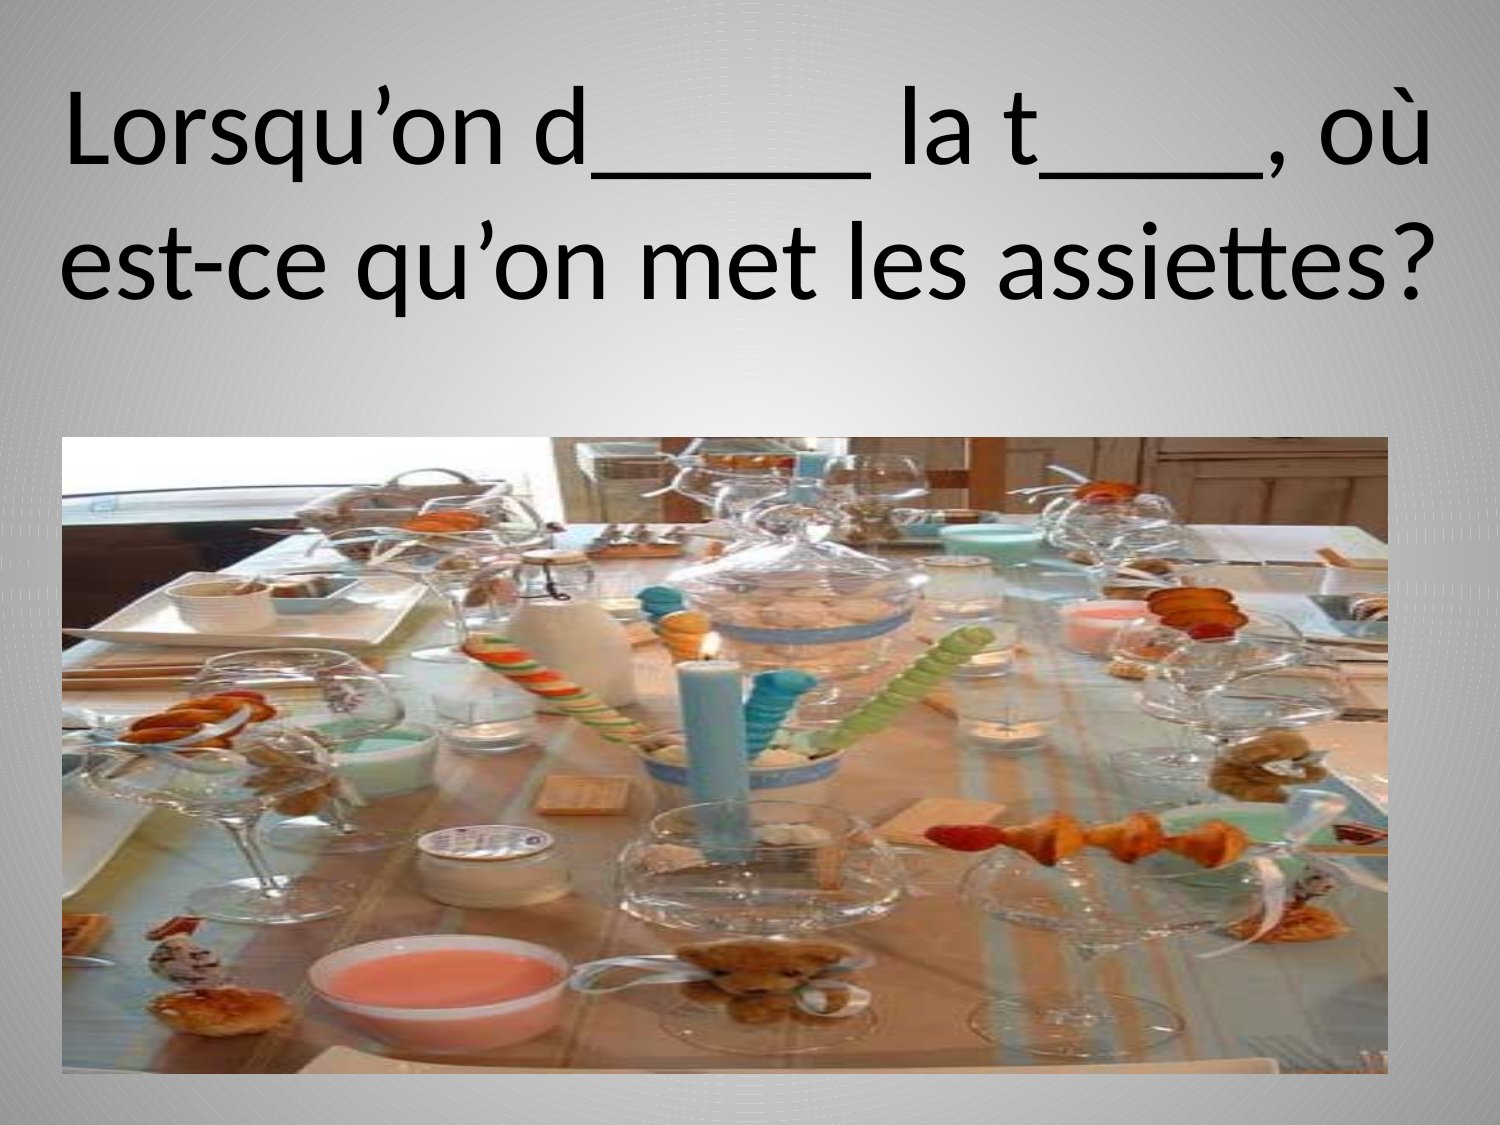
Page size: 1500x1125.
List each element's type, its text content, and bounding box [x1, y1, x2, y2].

title Lorsqu’on d_____ la t____, où est-ce qu’on met les assiettes? [0, 0, 1500, 375]
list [62, 437, 1388, 1074]
